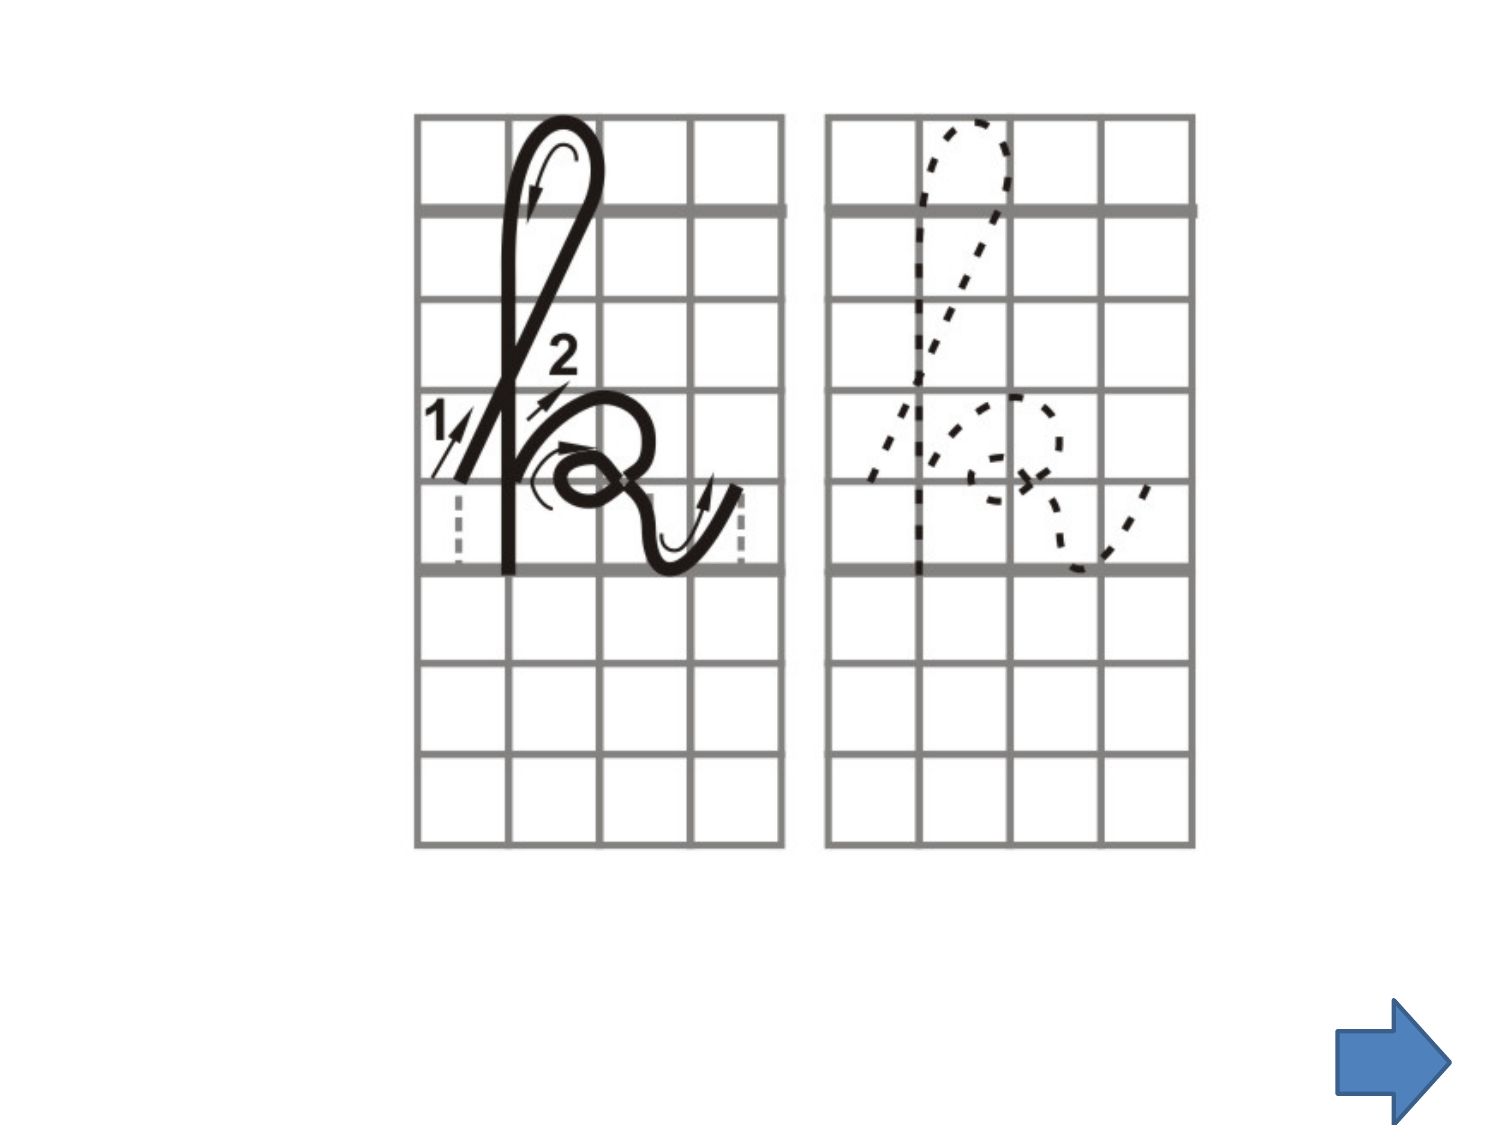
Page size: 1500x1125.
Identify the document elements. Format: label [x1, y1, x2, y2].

picture [387, 99, 1226, 873]
text_box [1335, 998, 1452, 1125]
